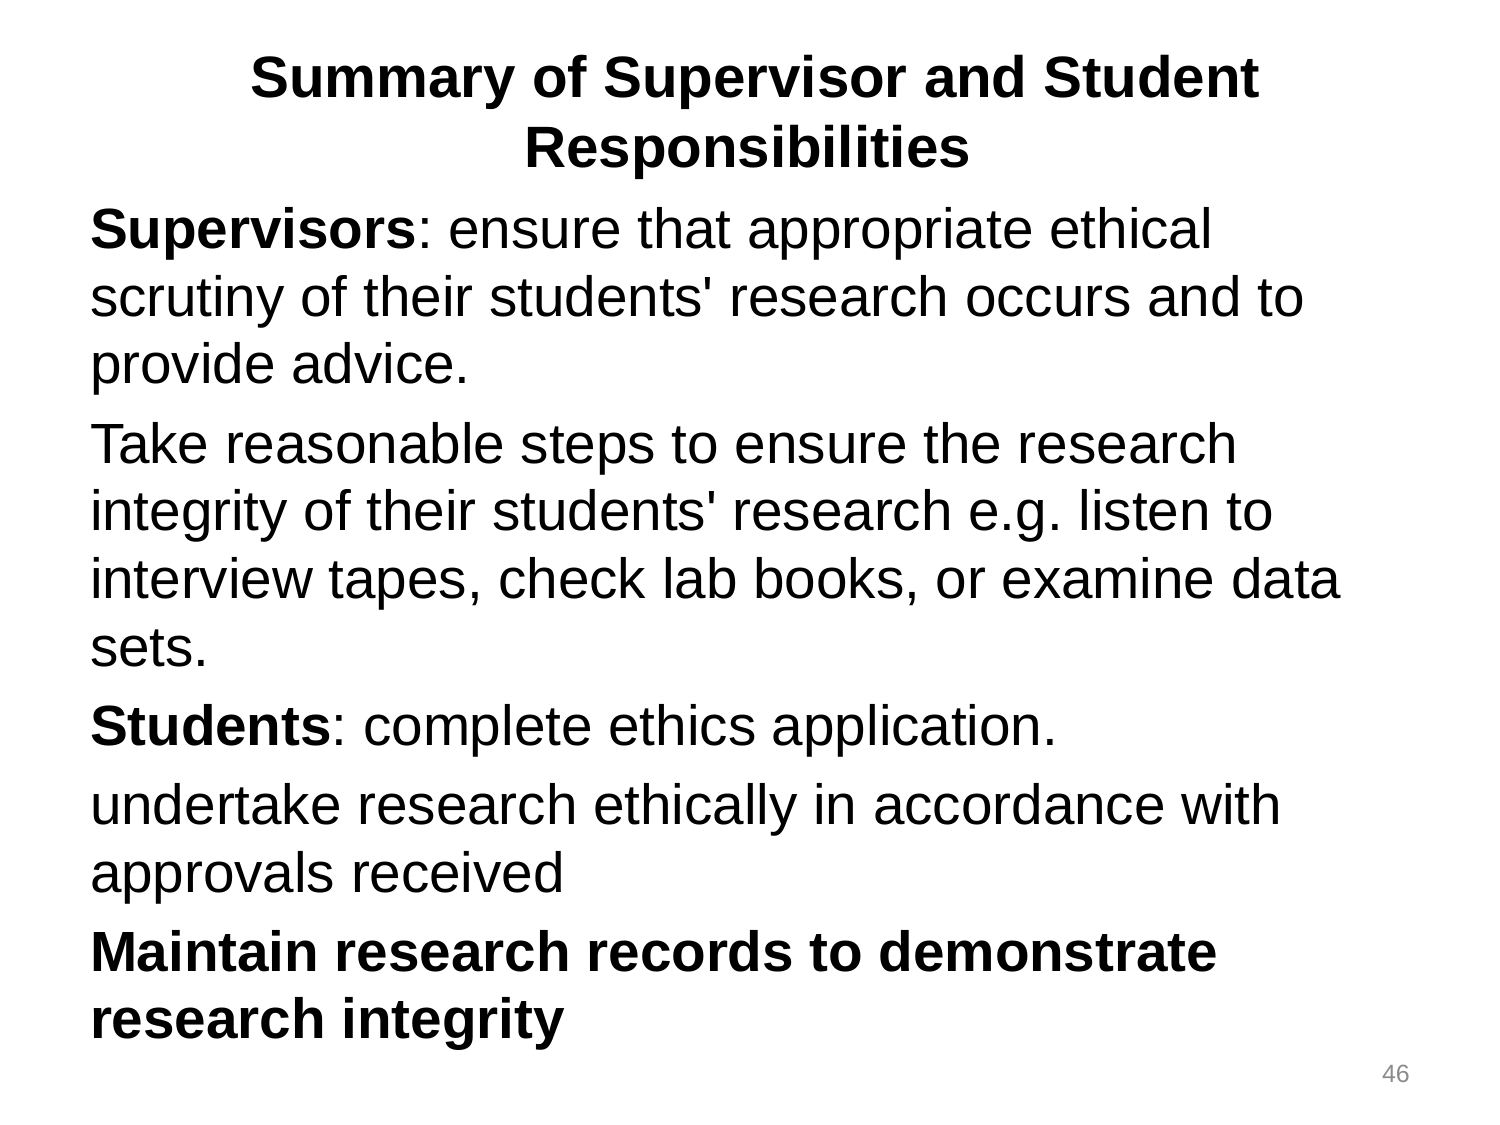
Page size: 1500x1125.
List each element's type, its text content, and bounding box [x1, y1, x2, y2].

list Supervisors: ensure that appropriate ethical scrutiny of their students' research occurs and to provide advice. Take reasonable steps to ensure the research integrity of their students' research e.g. listen to interview tapes, check lab books, or examine data sets. Students: complete ethics application. undertake research ethically in accordance with approvals received Maintain research records to demonstrate research integrity [74, 184, 1426, 1059]
title Summary of Supervisor and Student Responsibilities [52, 44, 1459, 173]
slide_number 46 [1074, 1042, 1425, 1103]
